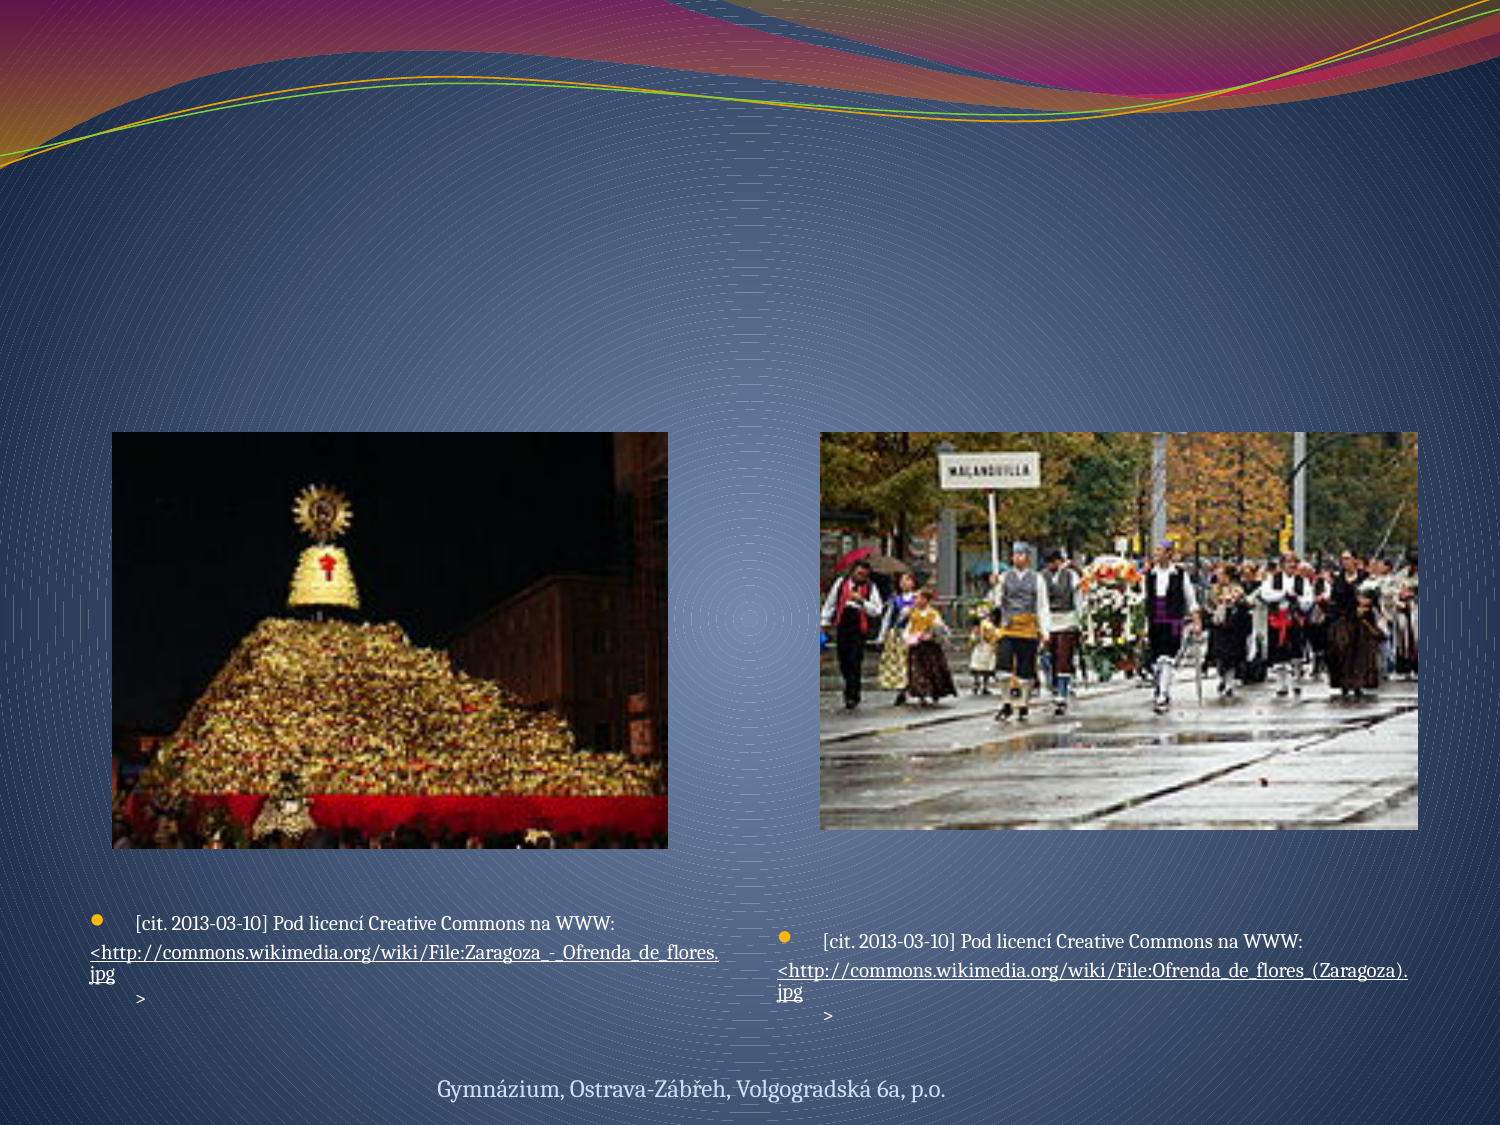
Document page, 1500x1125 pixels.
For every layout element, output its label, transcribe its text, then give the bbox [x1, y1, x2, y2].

list [cit. 2013-03-10] Pod licencí Creative Commons na WWW: <http://commons.wikimedia.org/wiki/File:Ofrenda_de_flores_(Zaragoza).jpg> [762, 314, 1425, 1043]
footer Gymnázium, Ostrava-Zábřeh, Volgogradská 6a, p.o. [437, 1042, 988, 1103]
list [cit. 2013-03-10] Pod licencí Creative Commons na WWW: <http://commons.wikimedia.org/wiki/File:Zaragoza_-_Ofrenda_de_flores.jpg> [75, 314, 738, 1043]
picture [820, 432, 1418, 830]
picture [111, 432, 668, 850]
